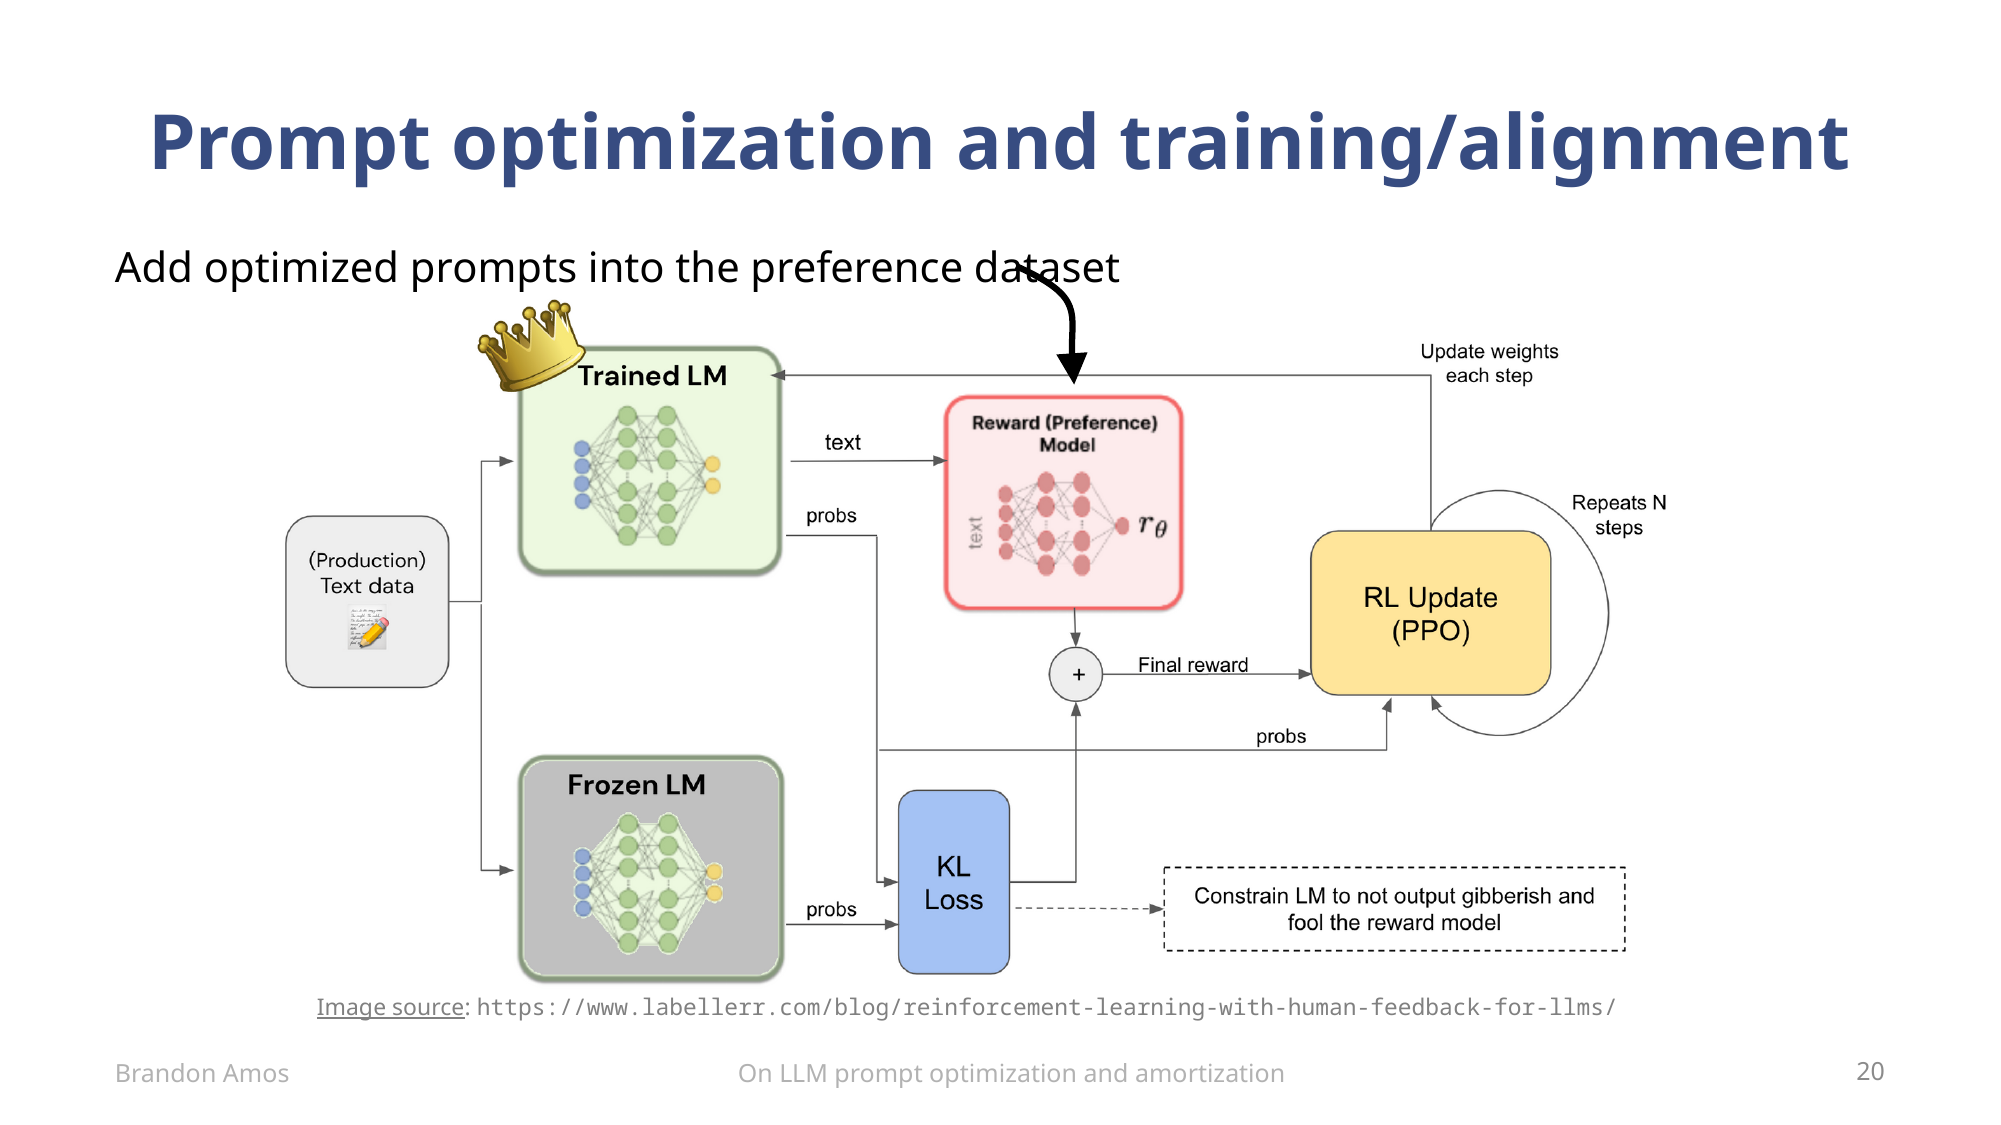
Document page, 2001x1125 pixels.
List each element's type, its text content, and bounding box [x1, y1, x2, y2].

title Prompt optimization and training/alignment [99, 45, 1900, 233]
text_box Image source: https://www.labellerr.com/blog/reinforcement-learning-with-human-feedback-for-llms/ [302, 999, 1633, 1031]
list Add optimized prompts into the preference dataset [99, 233, 1900, 976]
slide_number 20 [1433, 1042, 1900, 1103]
slide_number Brandon Amos [99, 1042, 567, 1103]
picture [275, 295, 1677, 991]
footer On LLM prompt optimization and amortization [590, 1042, 1433, 1103]
text_box [1015, 265, 1061, 293]
